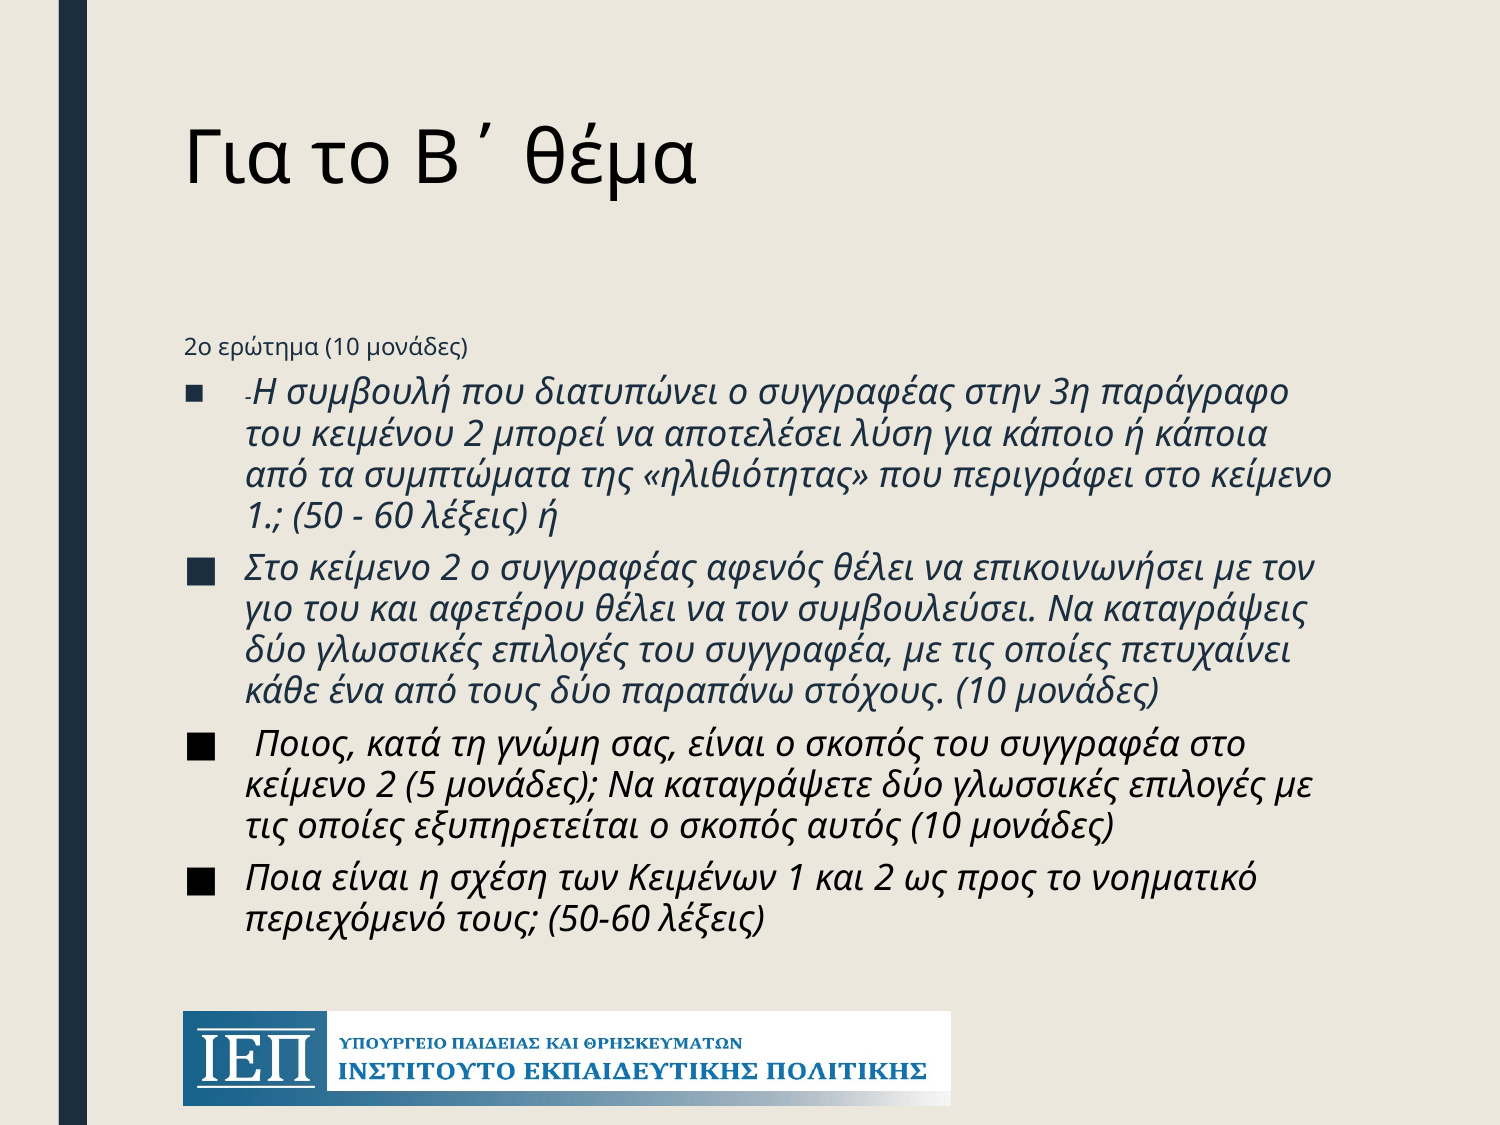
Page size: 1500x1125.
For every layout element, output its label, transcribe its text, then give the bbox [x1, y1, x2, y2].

picture [182, 1011, 951, 1107]
list 2ο ερώτημα (10 μονάδες) -Η συμβουλή που διατυπώνει ο συγγραφέας στην 3η παράγραφο του κειμένου 2 μπορεί να αποτελέσει λύση για κάποιο ή κάποια από τα συμπτώματα της «ηλιθιότητας» που περιγράφει στο κείμενο 1.; (50 - 60 λέξεις) ή Στο κείμενο 2 ο συγγραφέας αφενός θέλει να επικοινωνήσει με τον γιο του και αφετέρου θέλει να τον συμβουλεύσει. Να καταγράψεις δύο γλωσσικές επιλογές του συγγραφέα, με τις οποίες πετυχαίνει κάθε ένα από τους δύο παραπάνω στόχους. (10 μονάδες) Ποιος, κατά τη γνώμη σας, είναι ο σκοπός του συγγραφέα στο κείμενο 2 (5 μονάδες); Να καταγράψετε δύο γλωσσικές επιλογές με τις οποίες εξυπηρετείται ο σκοπός αυτός (10 μονάδες) Ποια είναι η σχέση των Κειμένων 1 και 2 ως προς το νοηματικό περιεχόμενό τους; (50-60 λέξεις) [168, 326, 1351, 963]
footer Ινστιτούτο Εκπαιδευτικής Πολιτικής [355, 1058, 1129, 1125]
title Για το Β΄ θέμα [168, 112, 1351, 326]
